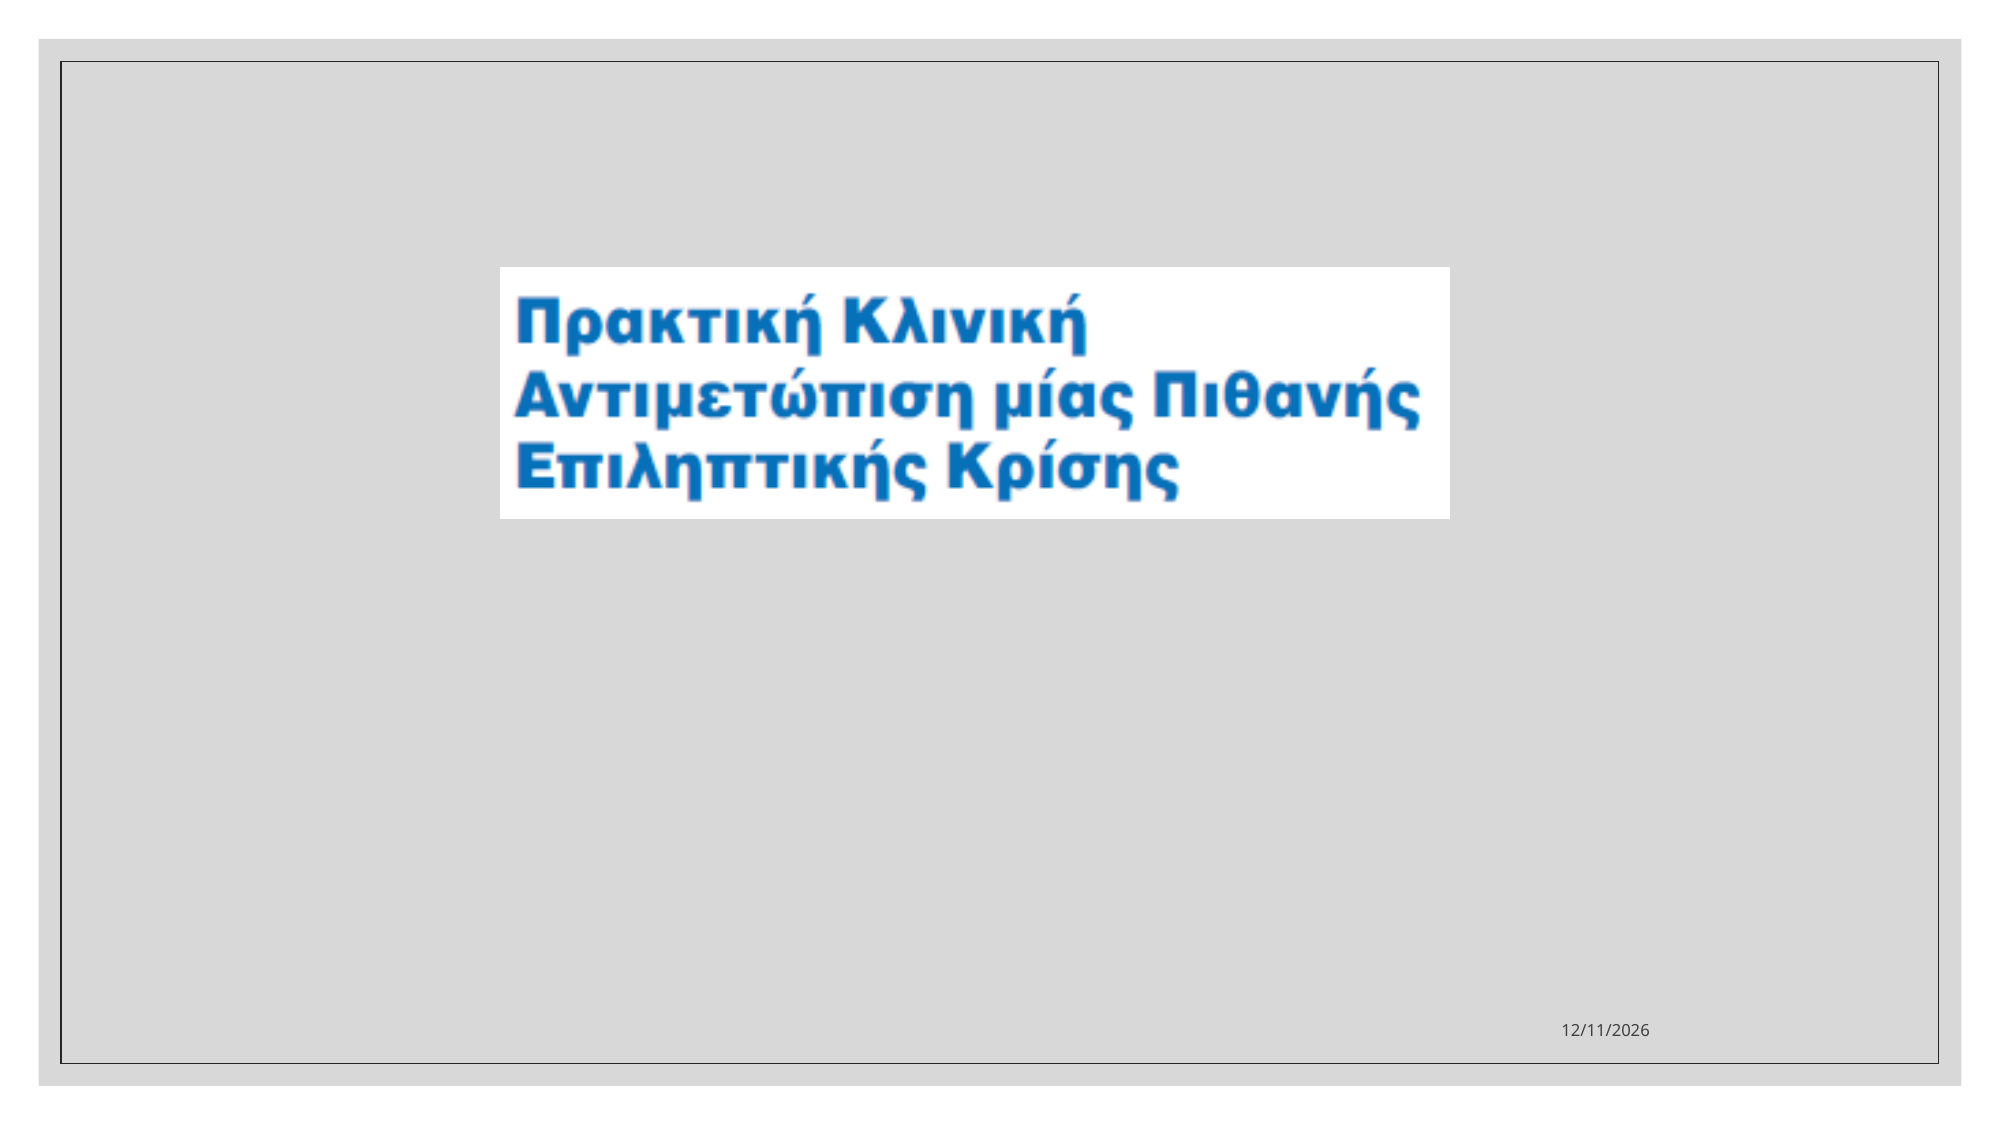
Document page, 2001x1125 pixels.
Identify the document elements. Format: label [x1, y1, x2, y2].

slide_number [1190, 990, 1665, 1050]
picture [499, 267, 1450, 519]
